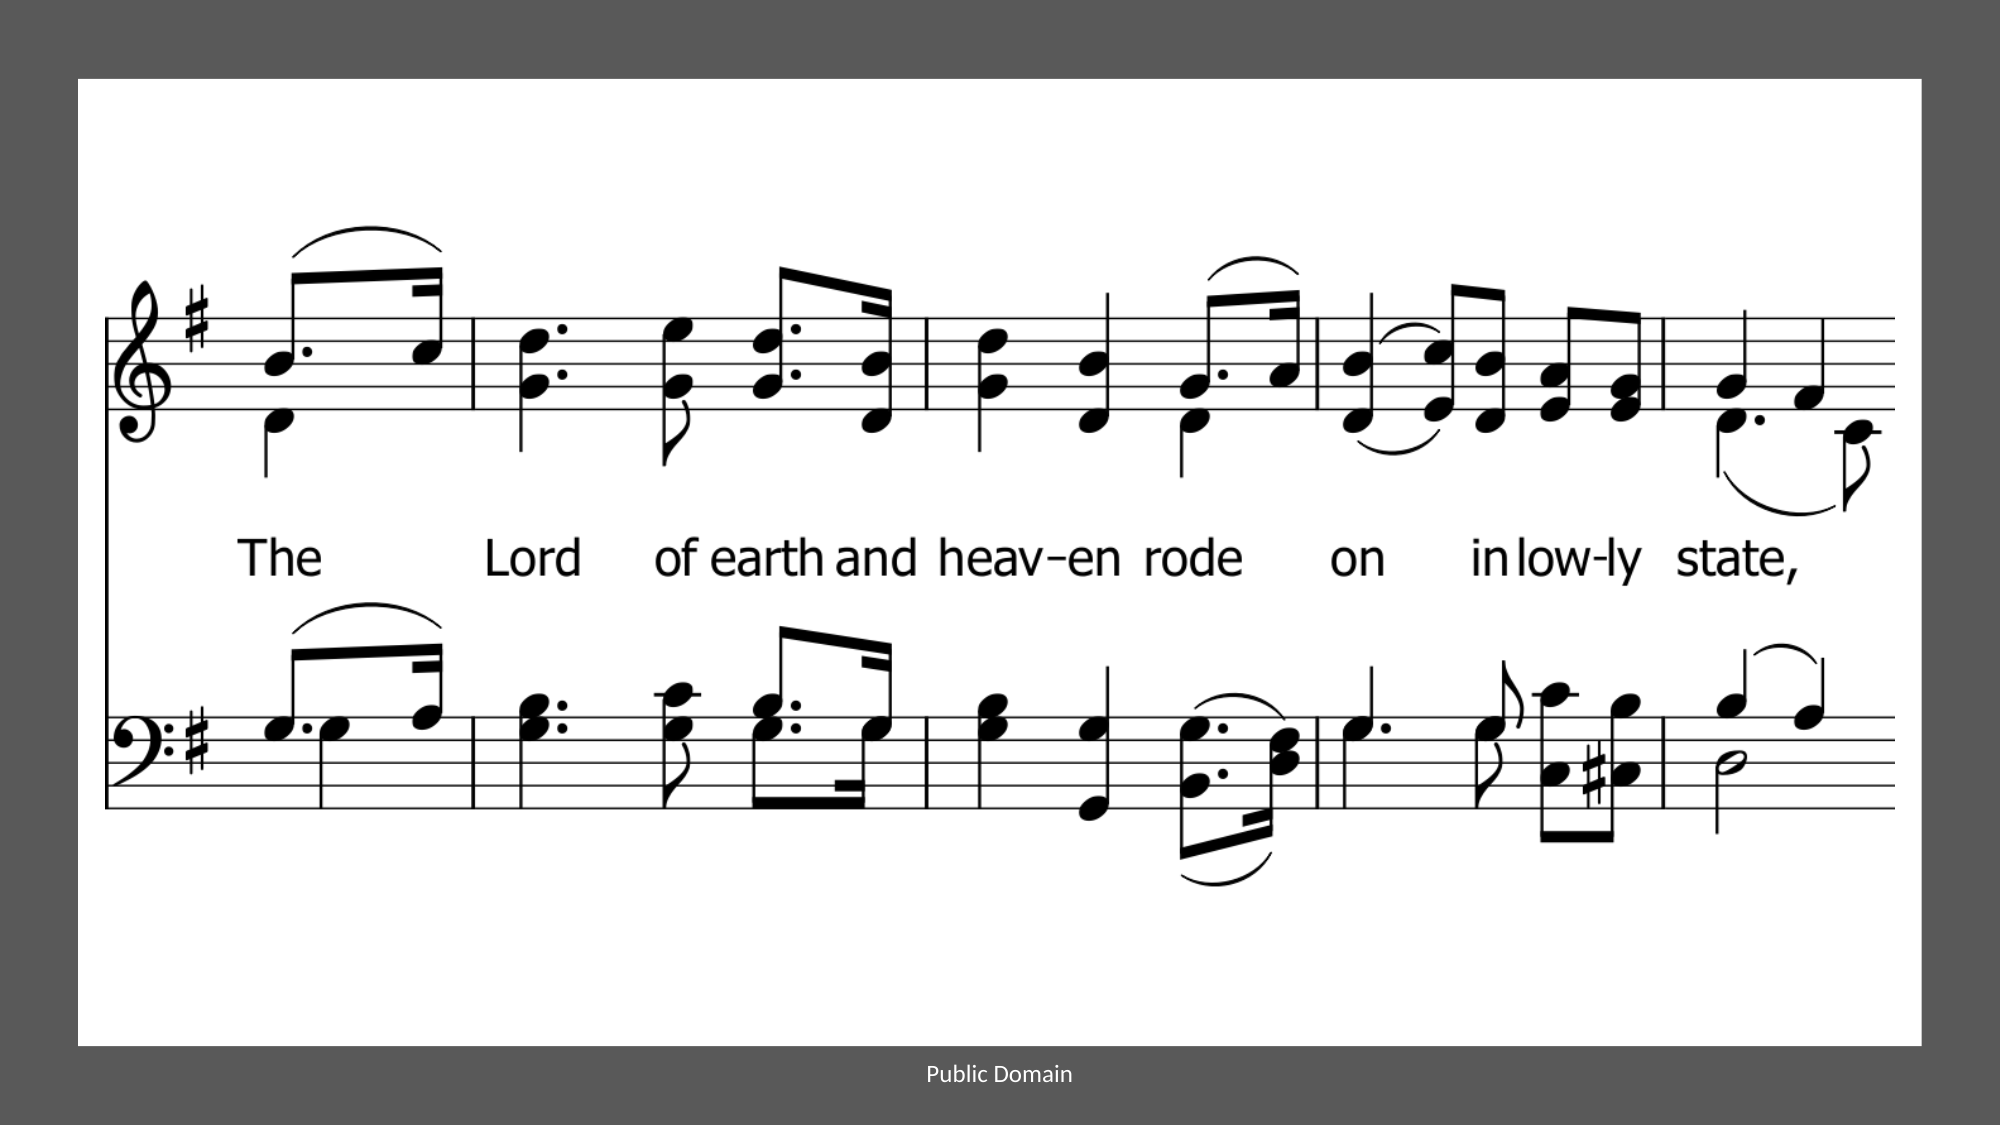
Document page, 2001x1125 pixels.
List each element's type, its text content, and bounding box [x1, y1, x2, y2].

text_box [77, 78, 1923, 1047]
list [105, 222, 1895, 903]
footer Public Domain [662, 1042, 1338, 1103]
text_box [0, 0, 2000, 1125]
